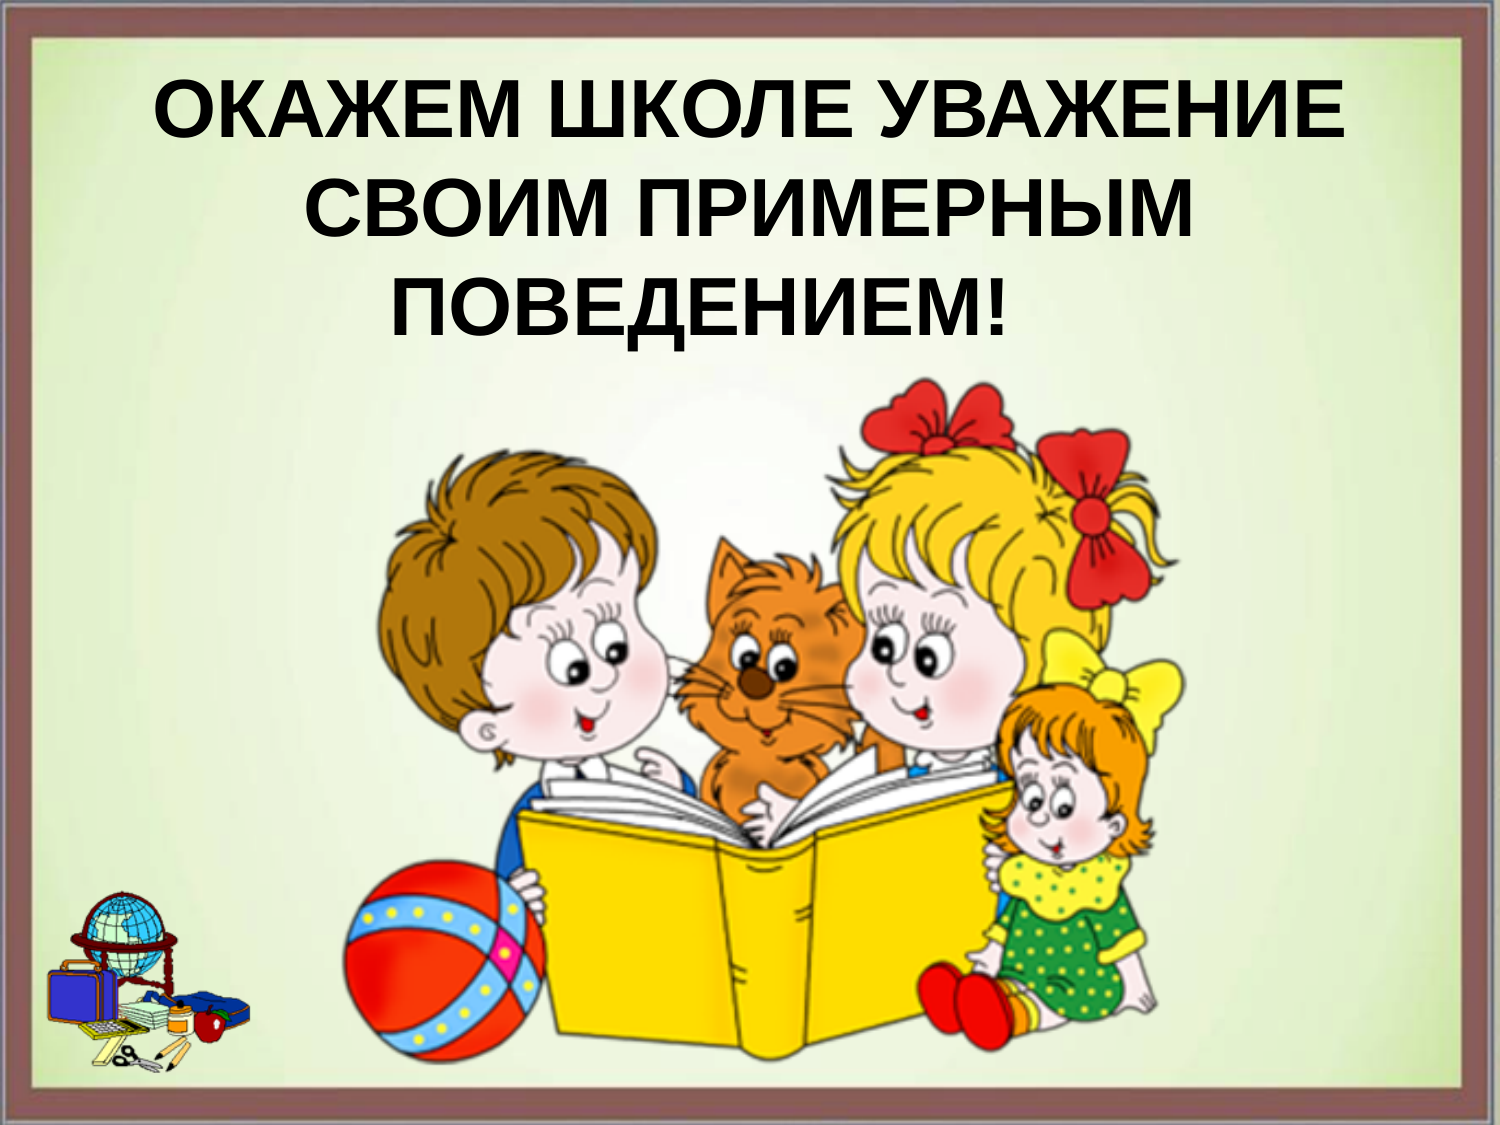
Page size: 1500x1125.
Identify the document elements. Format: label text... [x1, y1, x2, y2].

picture [0, 0, 1500, 1125]
title ОКАЖЕМ ШКОЛЕ УВАЖЕНИЕ СВОИМ ПРИМЕРНЫМ ПОВЕДЕНИЕМ! [75, 45, 1425, 362]
